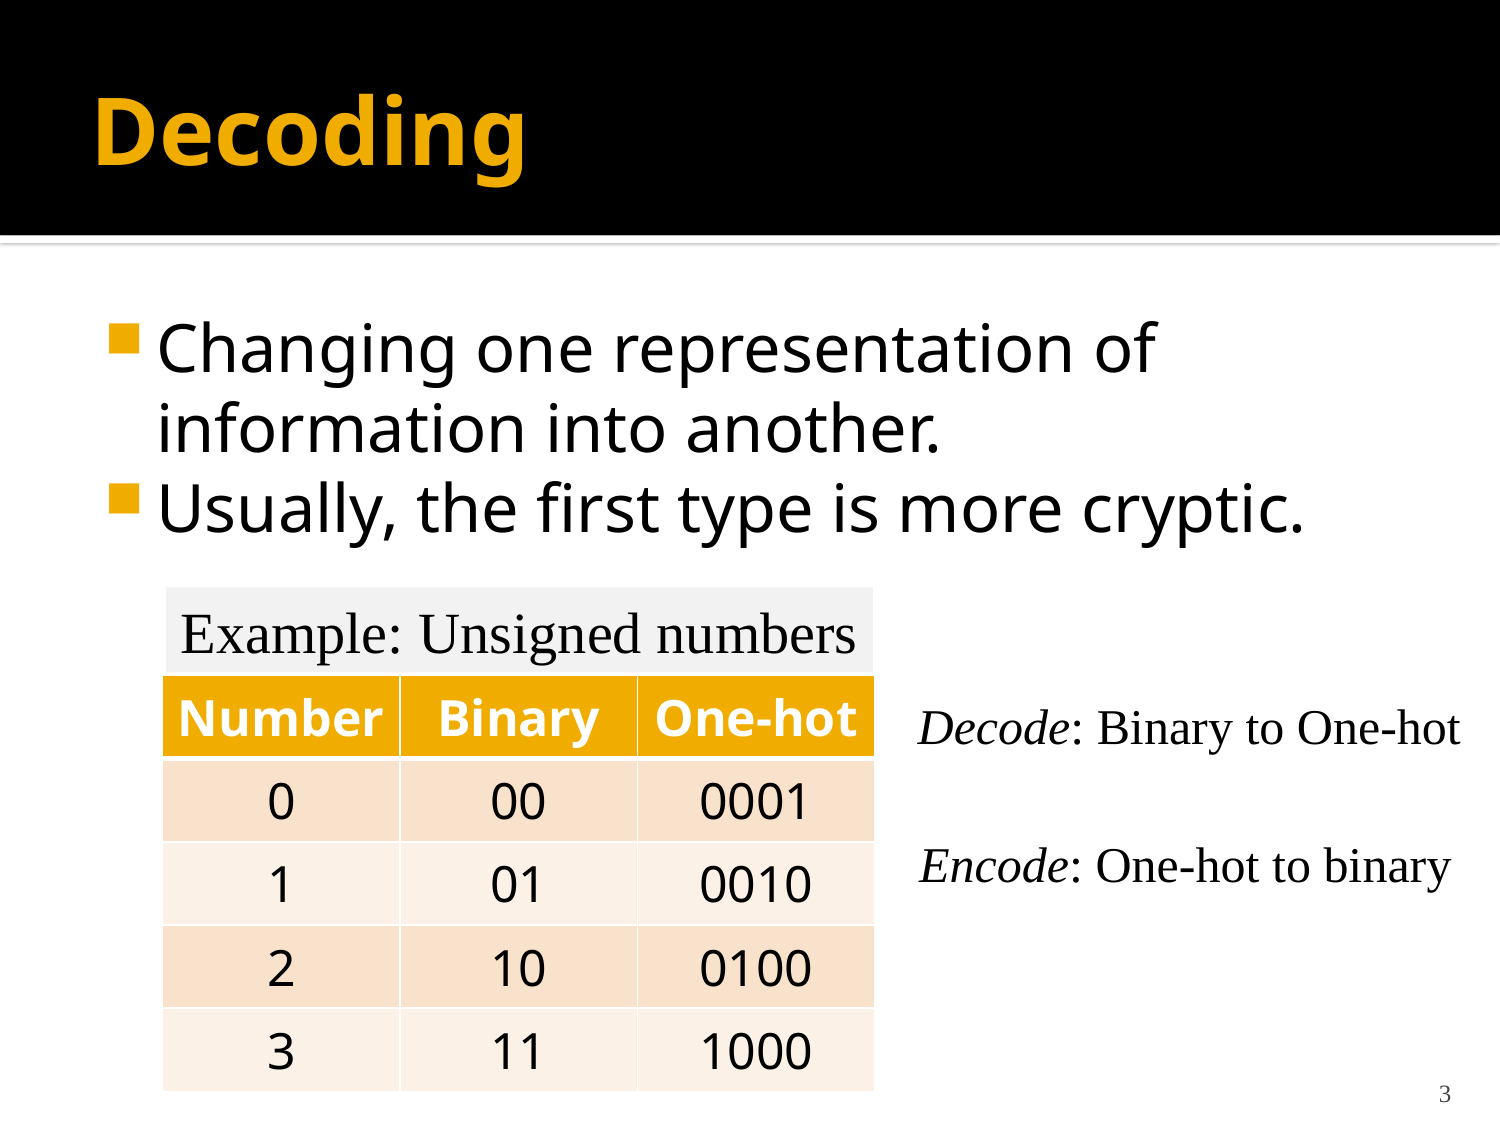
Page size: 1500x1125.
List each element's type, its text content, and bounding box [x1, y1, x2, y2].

table_cell 0100 [638, 926, 874, 1007]
table_cell 1 [163, 843, 399, 924]
table_cell 0010 [638, 843, 874, 924]
text_box Encode: One-hot to binary [904, 824, 1467, 900]
table_cell 11 [401, 1009, 637, 1091]
table_cell 1000 [638, 1009, 874, 1091]
table_cell 00 [401, 761, 637, 841]
text_box Example: Unsigned numbers [166, 587, 873, 673]
slide_number 3 [1345, 1062, 1467, 1108]
table_cell 10 [401, 926, 637, 1007]
table_cell 01 [401, 843, 637, 924]
text_box Decode: Binary to One-hot [902, 687, 1477, 763]
table_header Number [163, 676, 399, 756]
table_cell 3 [163, 1009, 399, 1091]
table_header One-hot [638, 676, 874, 756]
table_cell 2 [163, 926, 399, 1007]
title Decoding [75, 25, 1425, 231]
table_cell 0001 [638, 761, 874, 841]
table_header Binary [401, 676, 637, 756]
list Changing one representation of information into another. Usually, the first type is more cryptic. [75, 291, 1425, 563]
table_cell 0 [163, 761, 399, 841]
